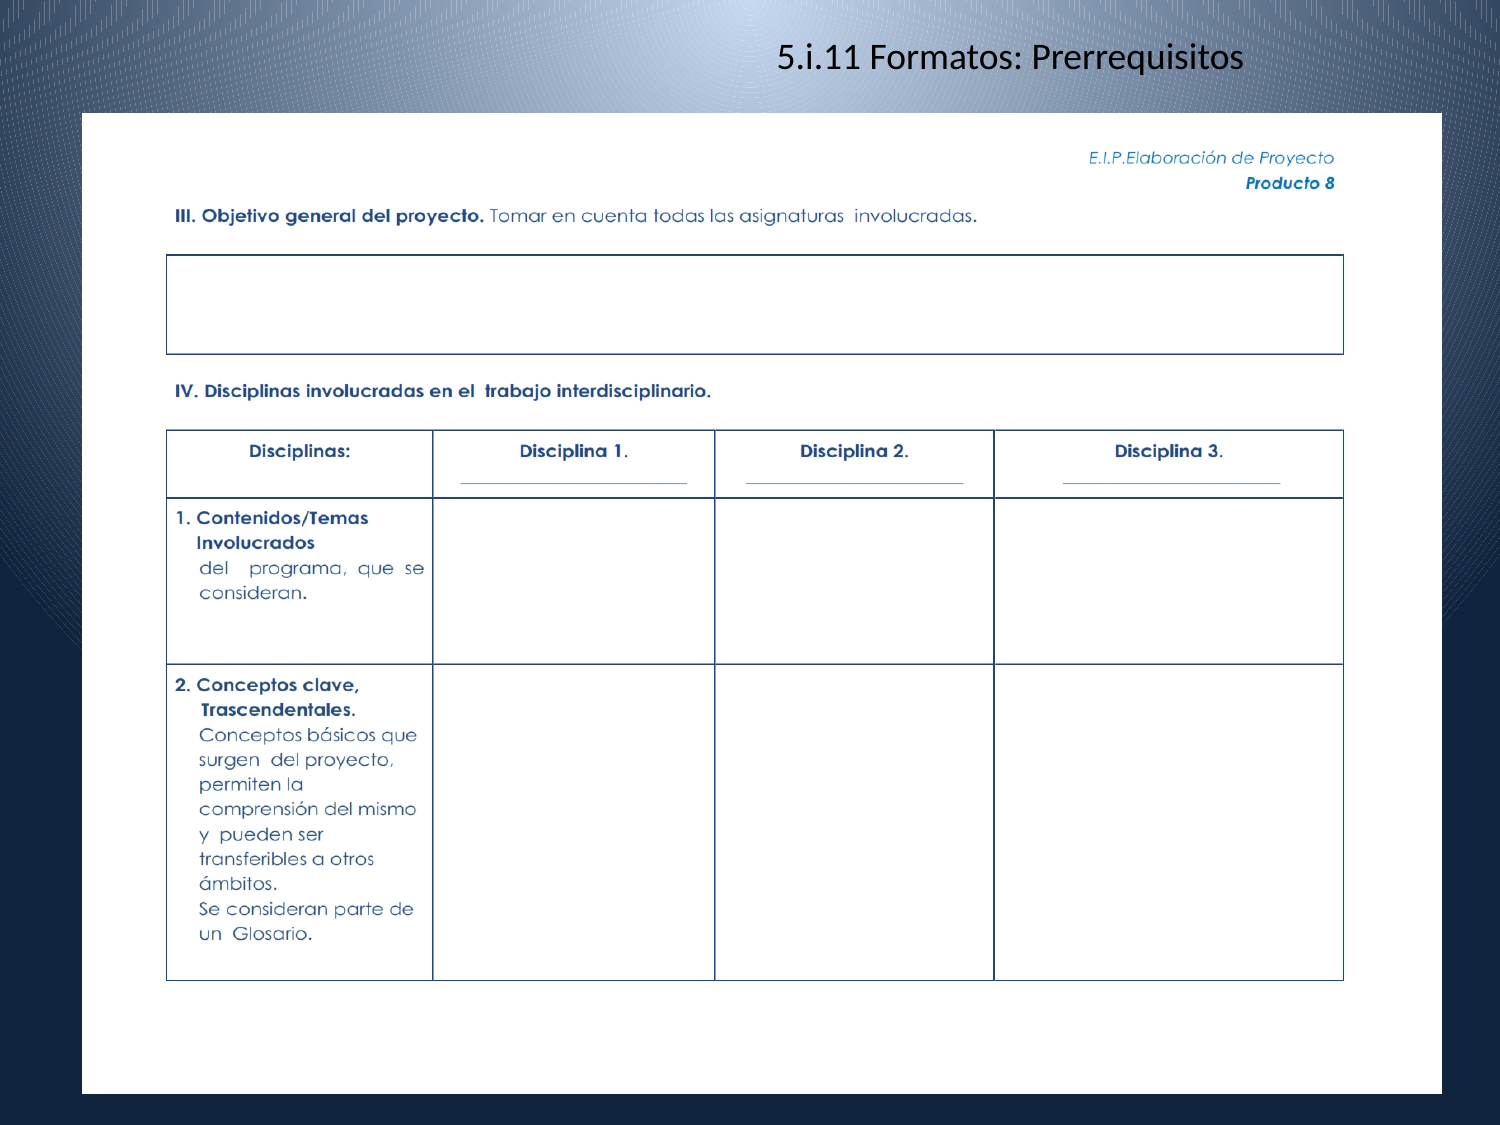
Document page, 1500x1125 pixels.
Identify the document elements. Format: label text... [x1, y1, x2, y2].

picture [81, 113, 1442, 1095]
text_box 5.i.11 Formatos: Prerrequisitos [761, 25, 1458, 85]
